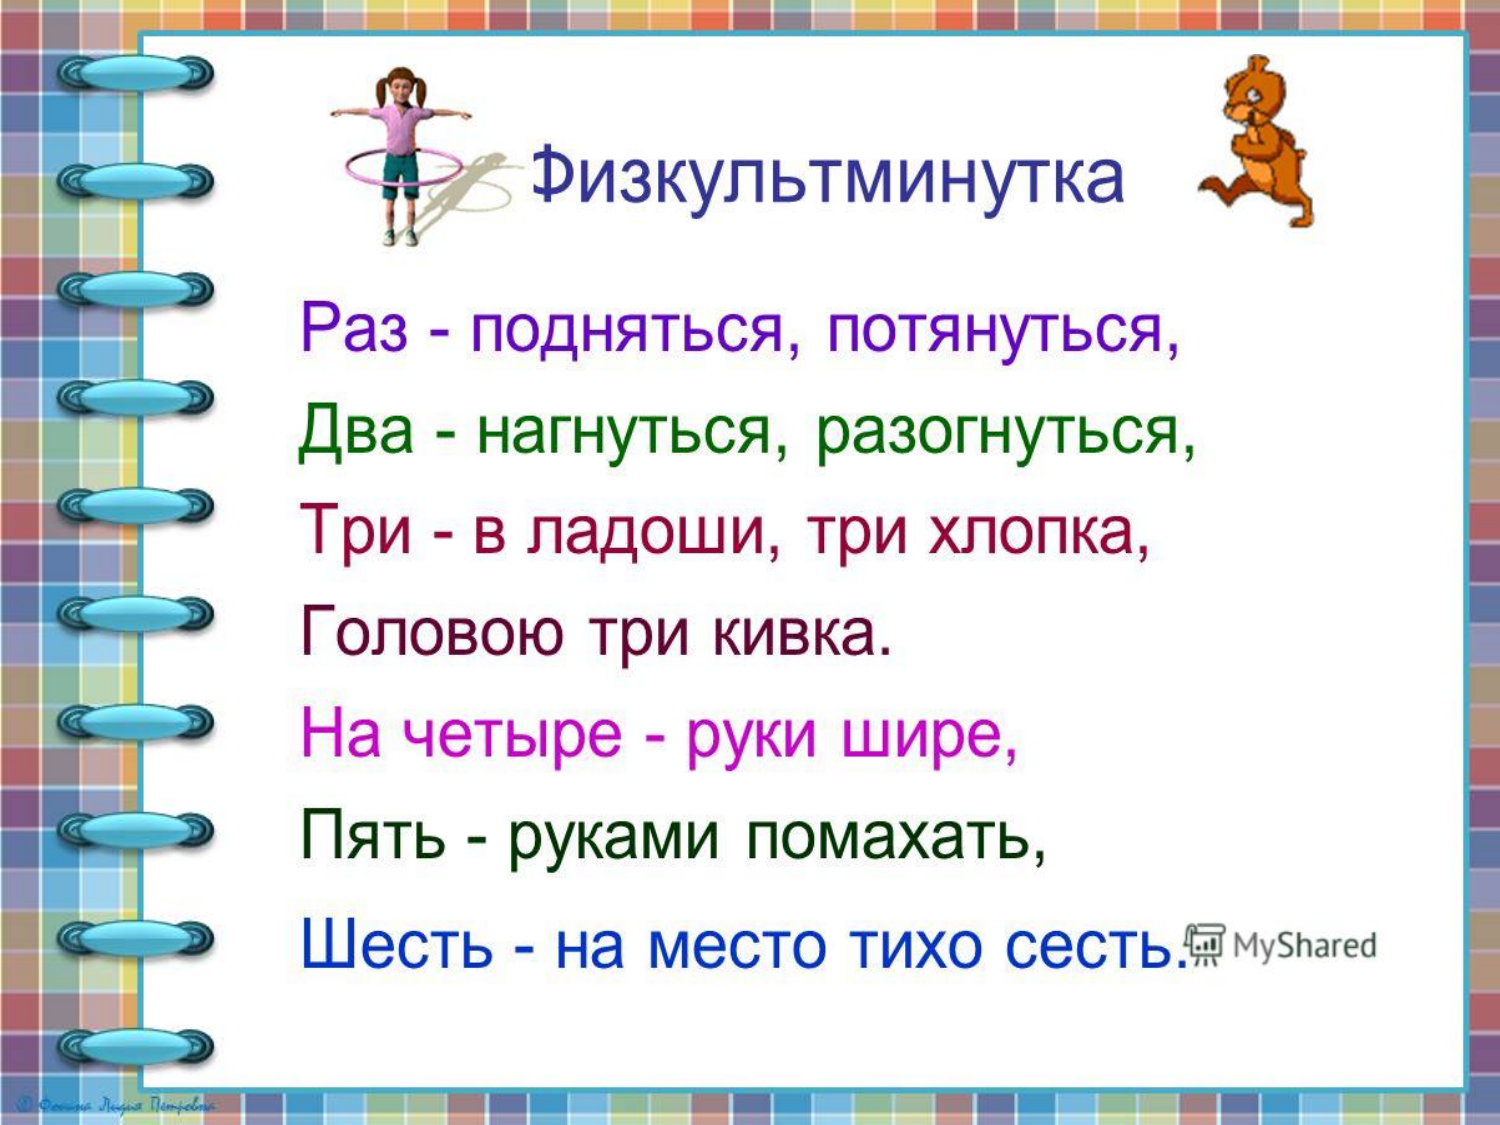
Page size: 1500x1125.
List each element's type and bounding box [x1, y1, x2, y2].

list [226, 54, 1425, 1006]
picture [0, 0, 1500, 1125]
